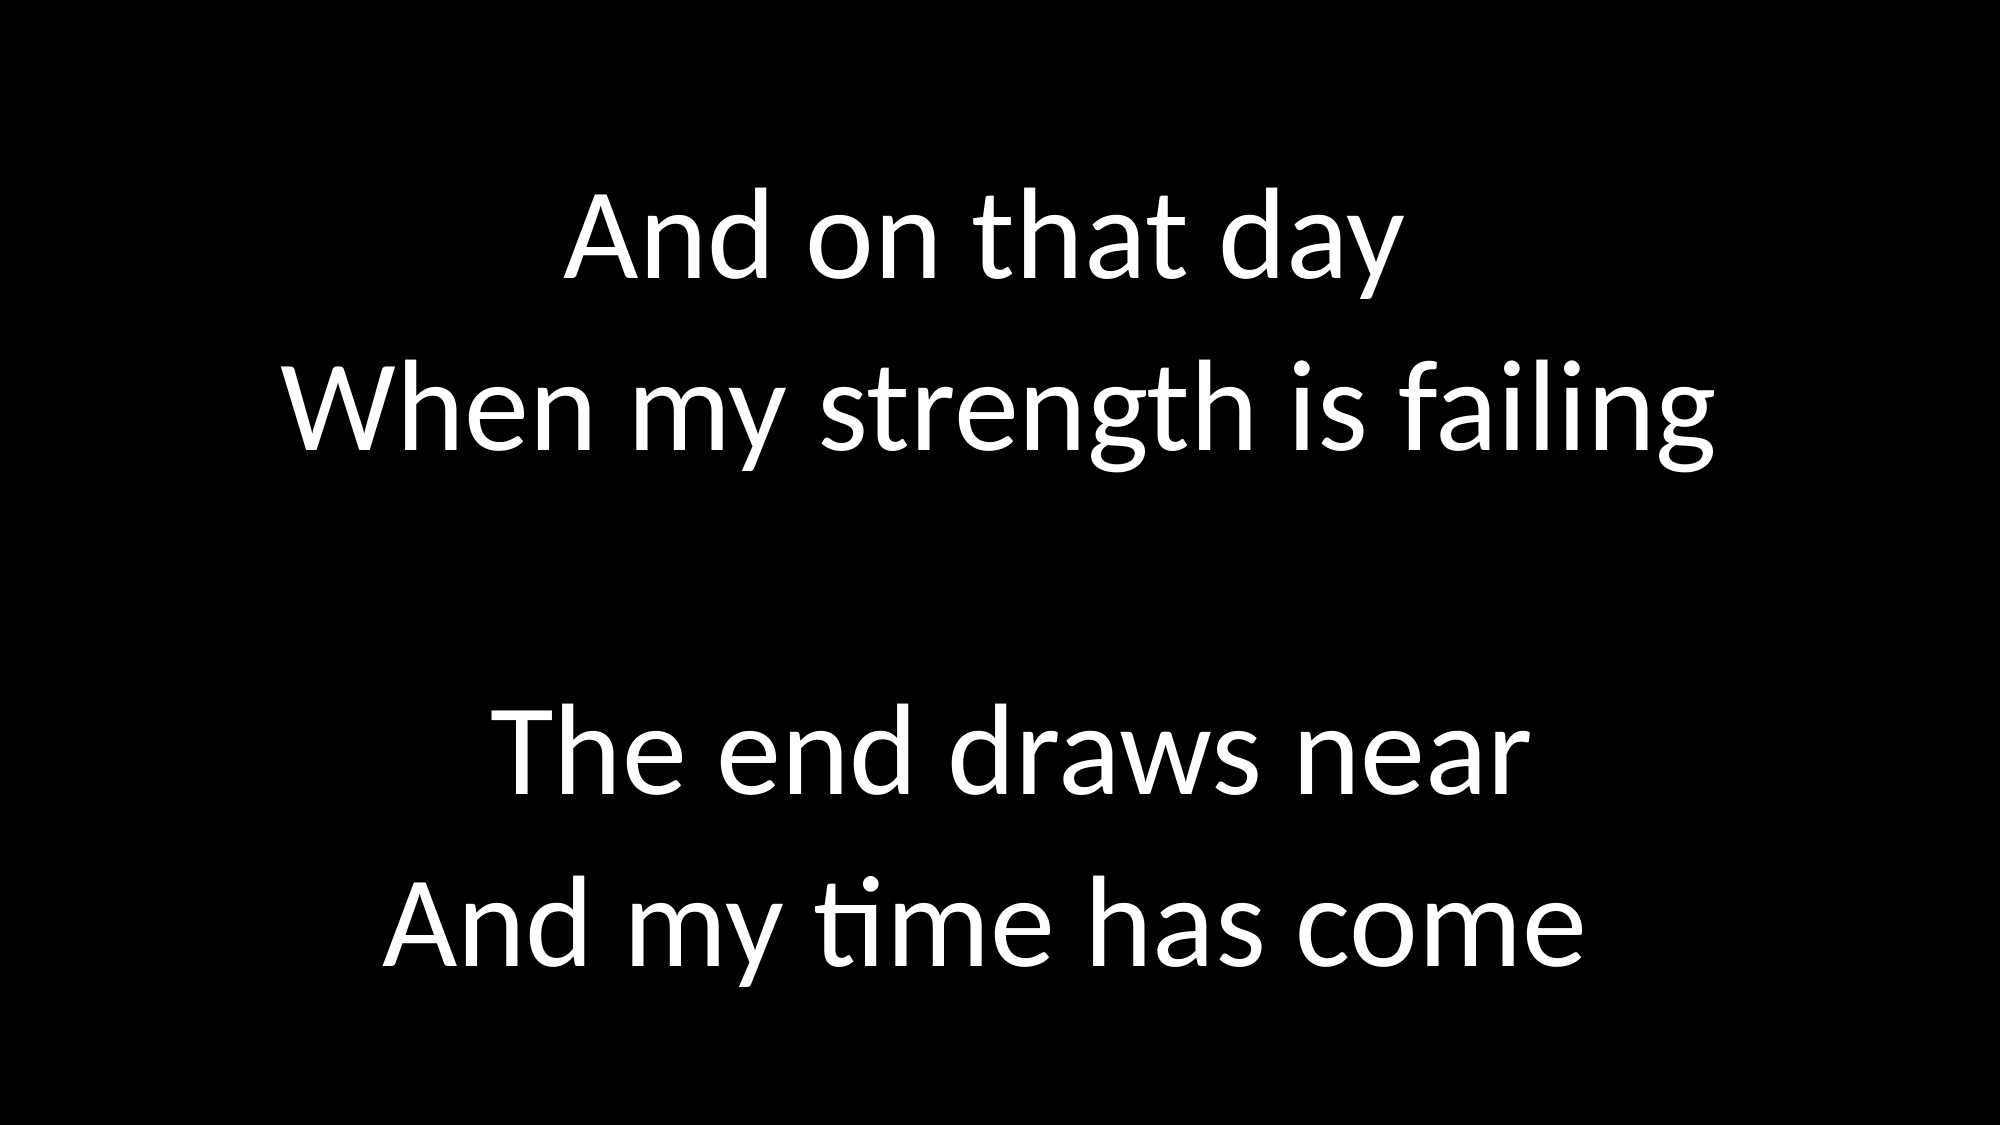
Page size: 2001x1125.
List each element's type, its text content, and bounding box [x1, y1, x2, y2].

list And on that day When my strength is failing The end draws near And my time has come [0, 0, 2000, 1125]
